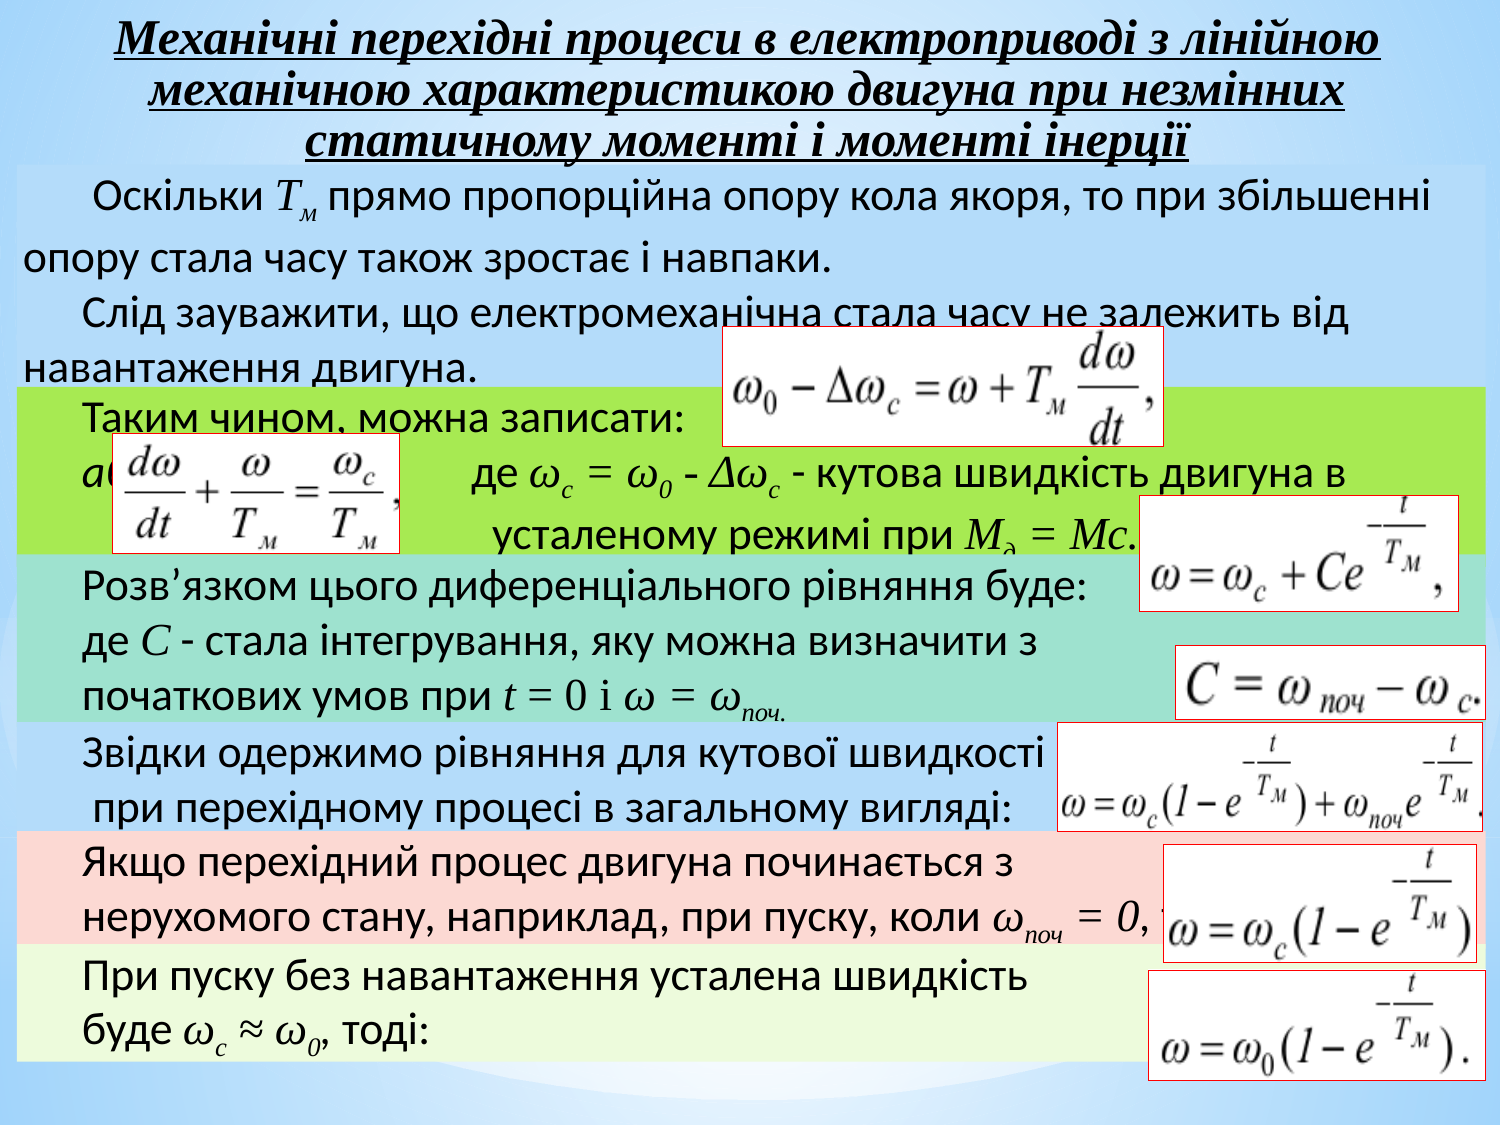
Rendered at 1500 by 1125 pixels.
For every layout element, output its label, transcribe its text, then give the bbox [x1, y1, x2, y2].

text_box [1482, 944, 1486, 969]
text_box Якщо перехідний процес двигуна починається з нерухомого стану, наприклад, при пуску, коли ωпоч = 0, то: [16, 831, 1162, 944]
picture [1139, 495, 1459, 612]
picture [721, 326, 1164, 447]
picture [111, 433, 401, 554]
text_box Механічні перехідні процеси в електроприводі з лінійною механічною характеристикою двигуна при незмінних статичному моменті і моменті інерції [17, 6, 1477, 175]
picture [1163, 844, 1478, 963]
picture [1148, 969, 1486, 1081]
picture [1056, 644, 1486, 832]
text_box При пуску без навантаження усталена швидкість буде ωс ≈ ω0, тоді: [16, 944, 1158, 1062]
text_box Таким чином, можна записати: або де ωс = ω0 - Δωс - кутова швидкість двигуна в усталеному режимі при Мд = Мс. [16, 386, 1486, 554]
text_box Оскільки Тм прямо пропорційна опору кола якоря, то при збільшенні опору стала часу також зростає і навпаки. Слід зауважити, що електромеханічна стала часу не залежить від навантаження двигуна. [16, 164, 1486, 386]
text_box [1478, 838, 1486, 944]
text_box Звідки одержимо рівняння для кутової швидкості при перехідному процесі в загальному вигляді: [16, 722, 1053, 831]
text_box Розв’язком цього диференціального рівняння буде: де С - стала інтегрування, яку можна визначити з початкових умов при t = 0 і ω = ωпоч. [16, 554, 1486, 722]
